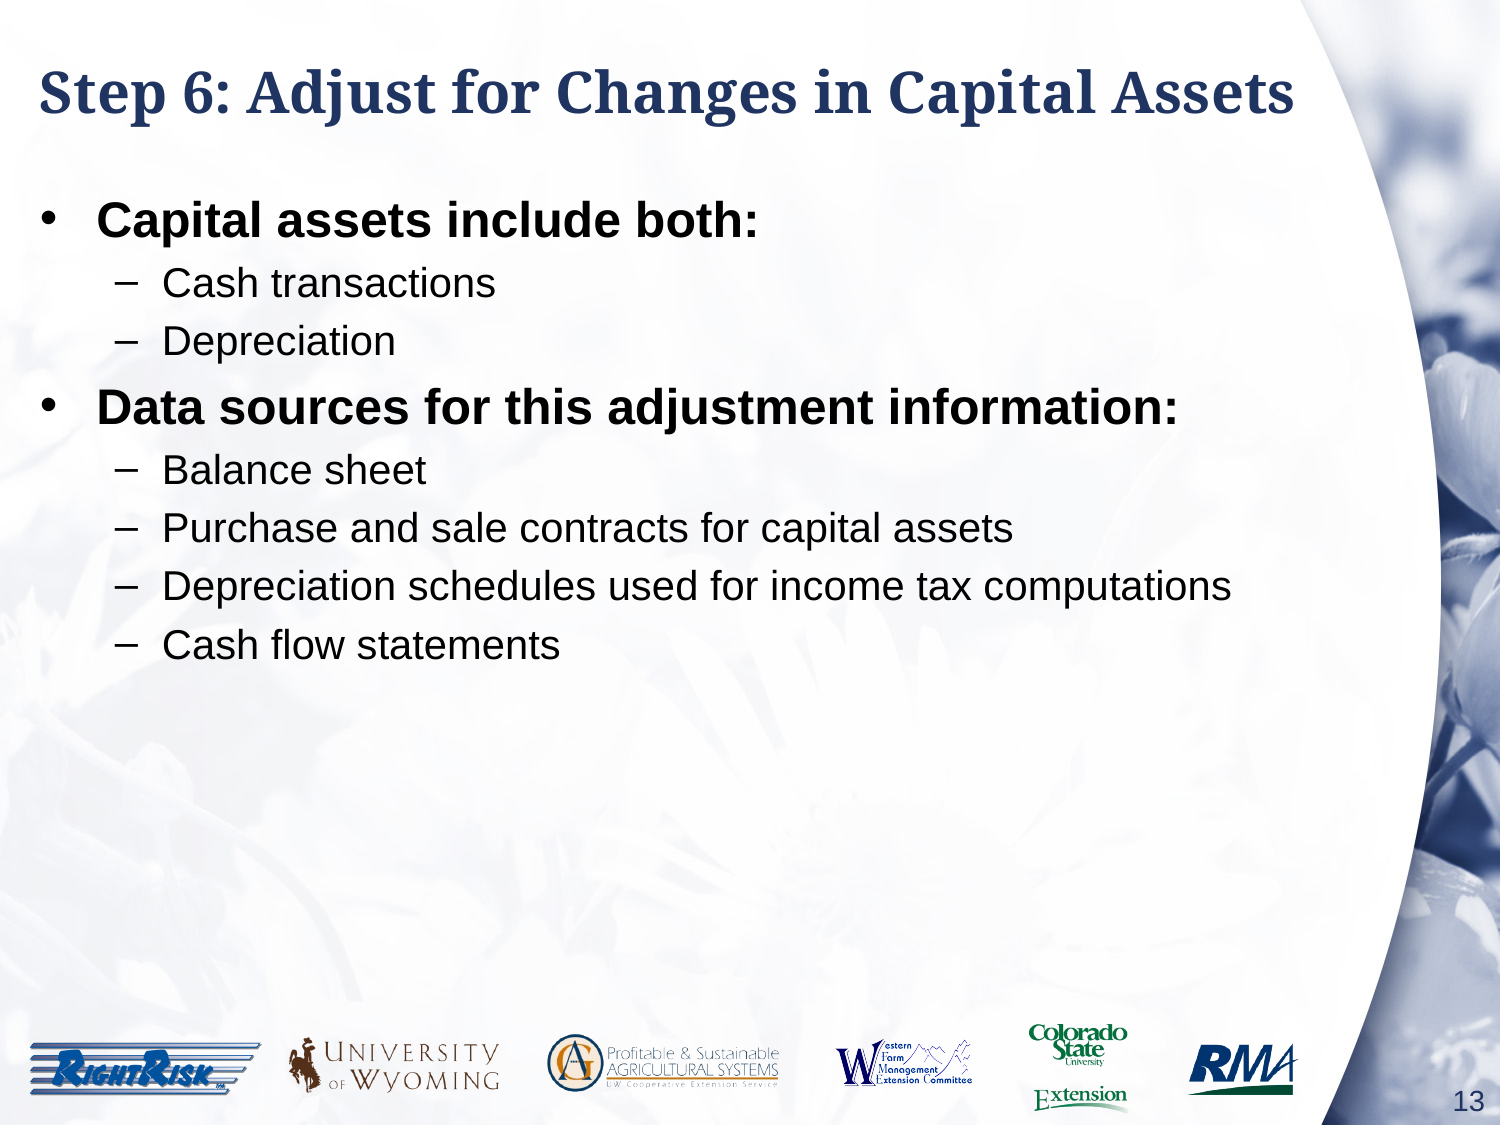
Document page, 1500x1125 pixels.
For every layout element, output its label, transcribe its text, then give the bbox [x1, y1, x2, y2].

list Capital assets include both: Cash transactions Depreciation Data sources for this adjustment information: Balance sheet Purchase and sale contracts for capital assets Depreciation schedules used for income tax computations Cash flow statements [24, 179, 1376, 1013]
picture [0, 0, 1500, 1125]
title Step 6: Adjust for Changes in Capital Assets [24, 24, 1338, 156]
